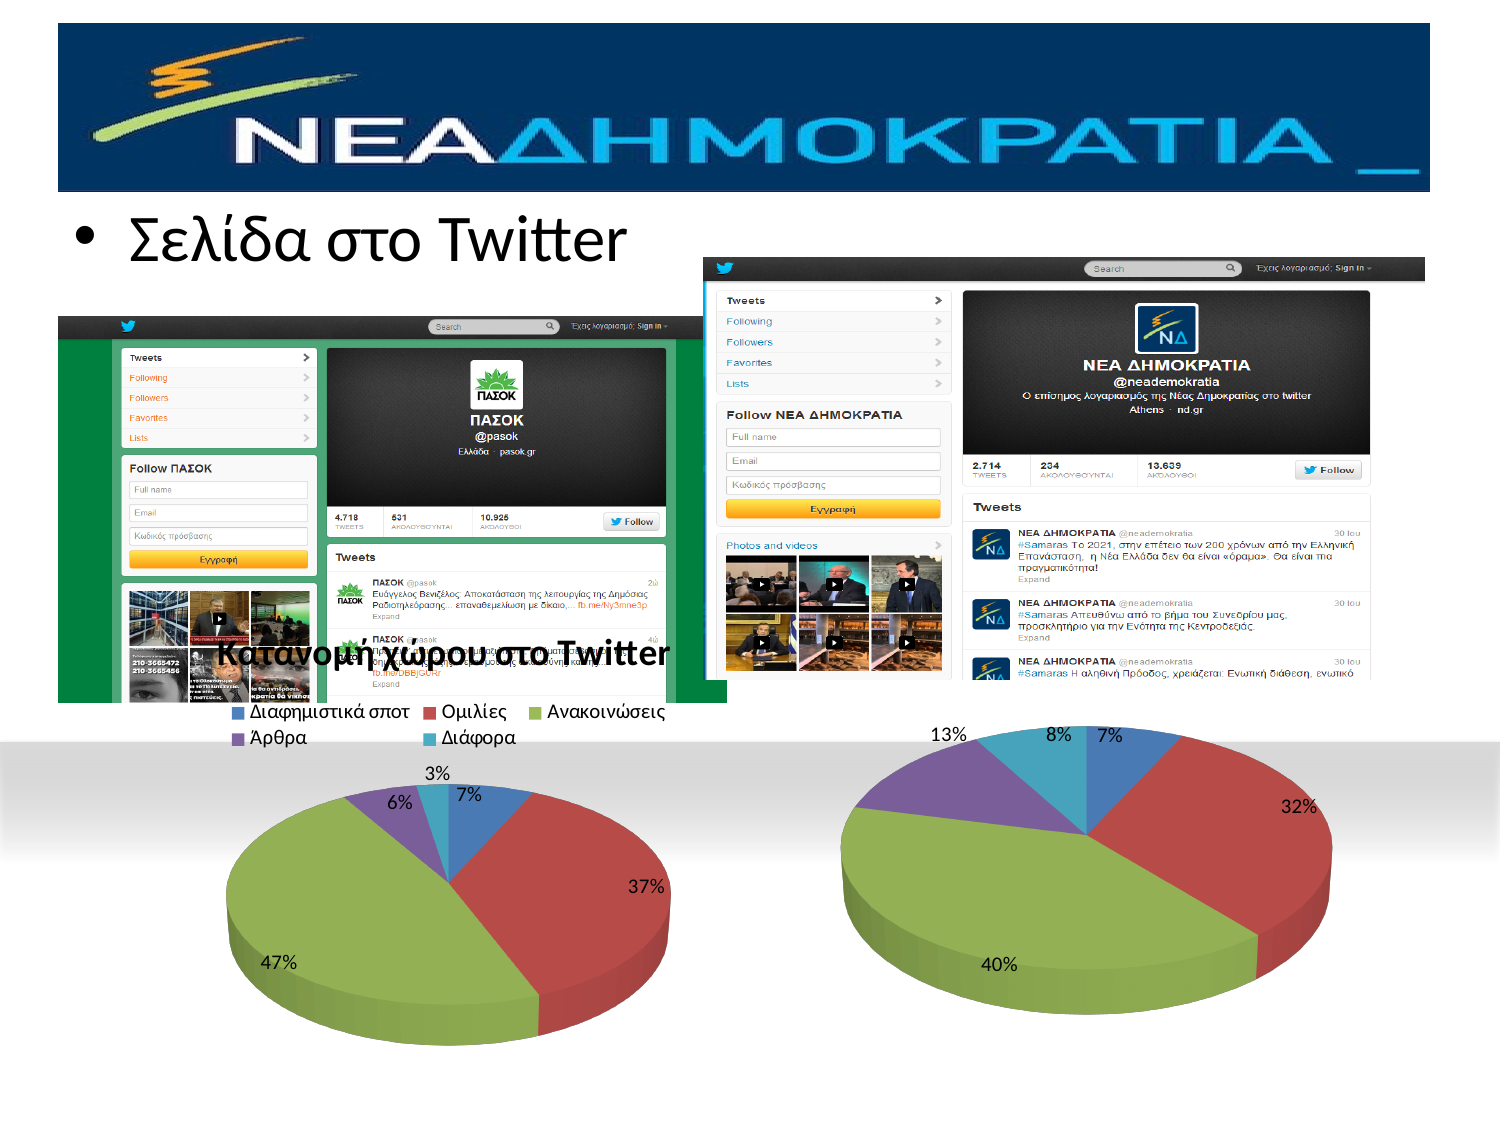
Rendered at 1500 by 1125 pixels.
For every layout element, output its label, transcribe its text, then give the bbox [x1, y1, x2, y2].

picture [58, 23, 1430, 192]
text_box Σελίδα στο Twitter [58, 187, 1437, 490]
picture [58, 257, 1425, 680]
chart [23, 491, 1500, 1055]
